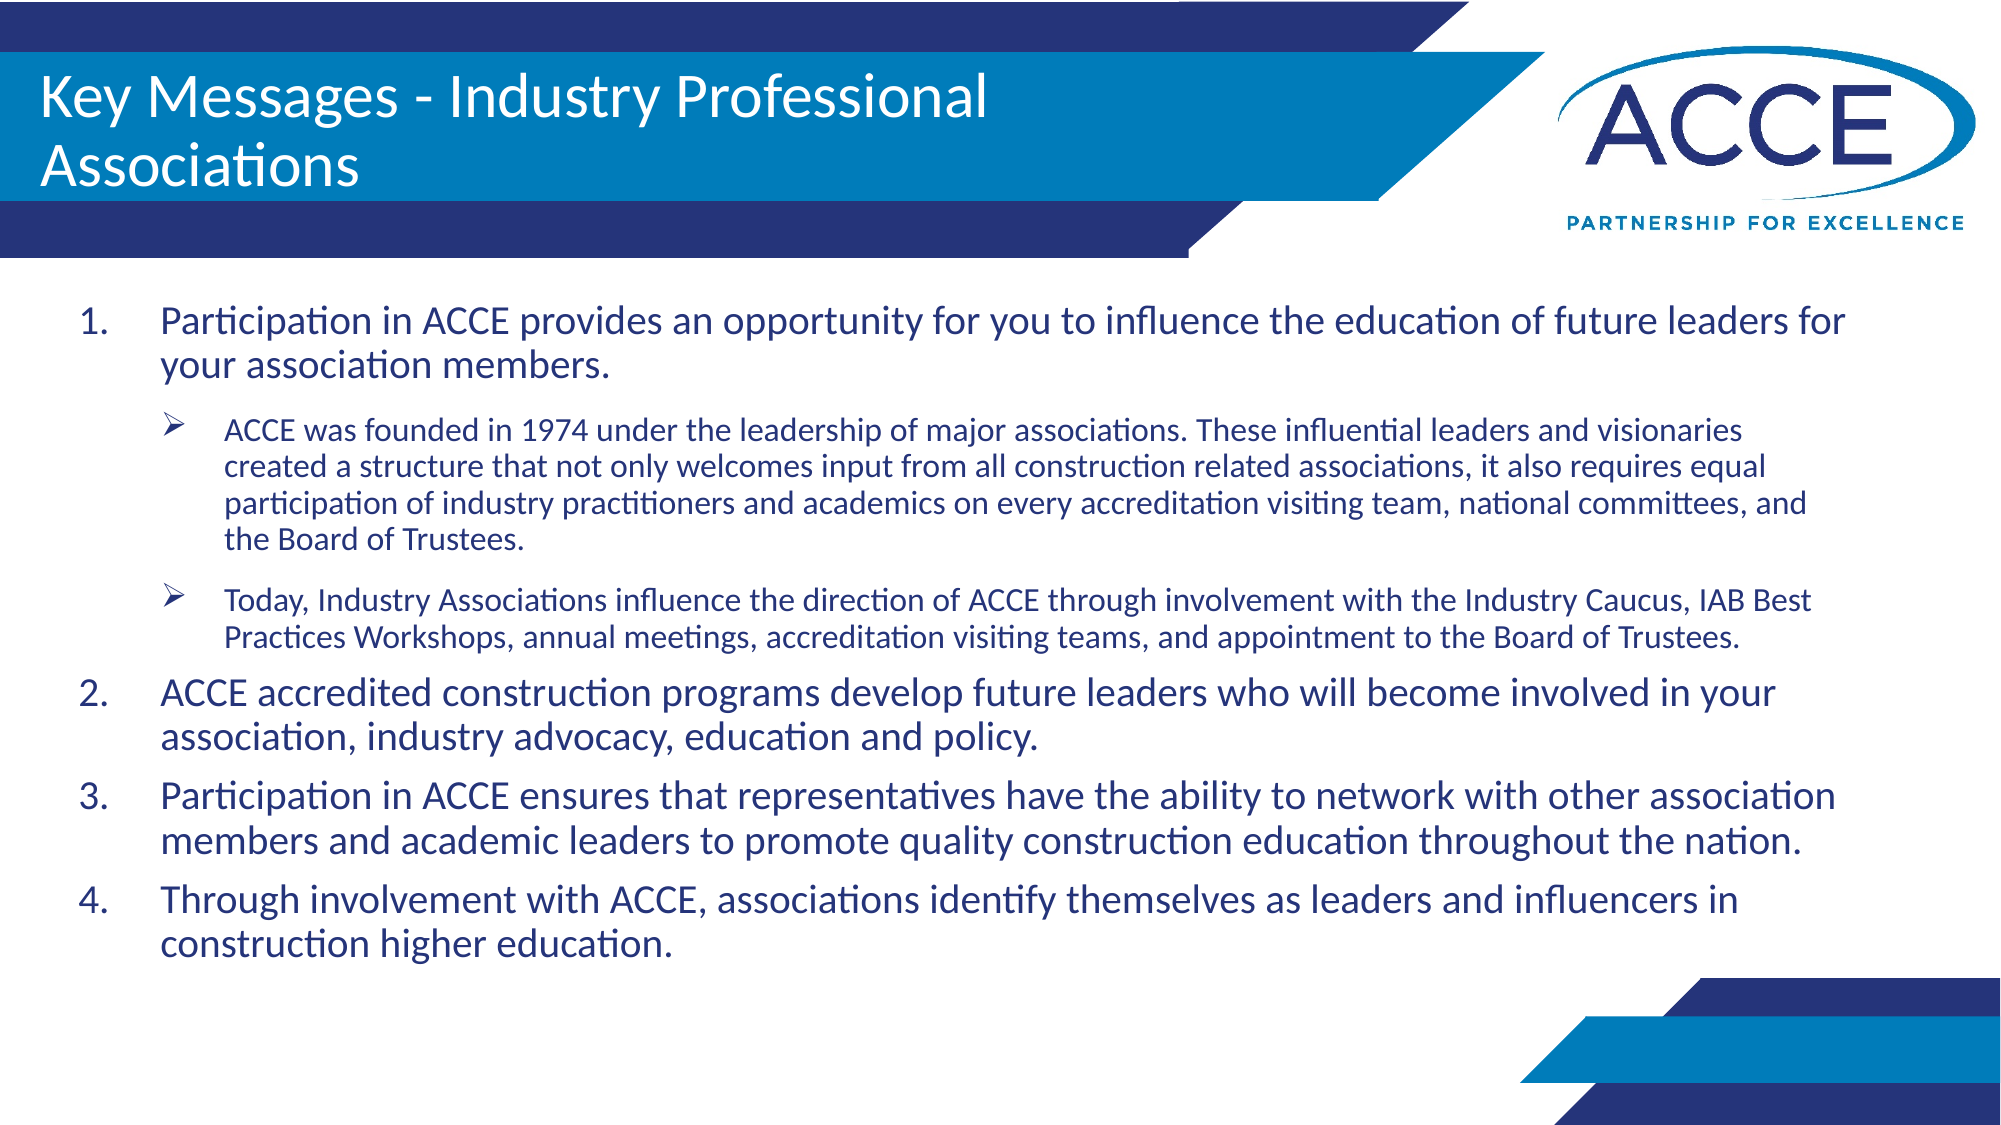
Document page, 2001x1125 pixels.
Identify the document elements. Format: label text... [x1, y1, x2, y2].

picture [1493, 23, 1997, 258]
title Key Messages - Industry Professional Associations [25, 47, 1227, 216]
list Participation in ACCE provides an opportunity for you to influence the education of future leaders for your association members. ACCE was founded in 1974 under the leadership of major associations. These influential leaders and visionaries created a structure that not only welcomes input from all construction related associations, it also requires equal participation of industry practitioners and academics on every accreditation visiting team, national committees, and the Board of Trustees. Today, Industry Associations influence the direction of ACCE through involvement with the Industry Caucus, IAB Best Practices Workshops, annual meetings, accreditation visiting teams, and appointment to the Board of Trustees. ACCE accredited construction programs develop future leaders who will become involved in your association, industry advocacy, education and policy. Participation in ACCE ensures that representatives have the ability to network with other association members and academic leaders to promote quality construction education throughout the nation. Through involvement with ACCE, associations identify themselves as leaders and influencers in construction higher education. [63, 283, 1866, 1047]
